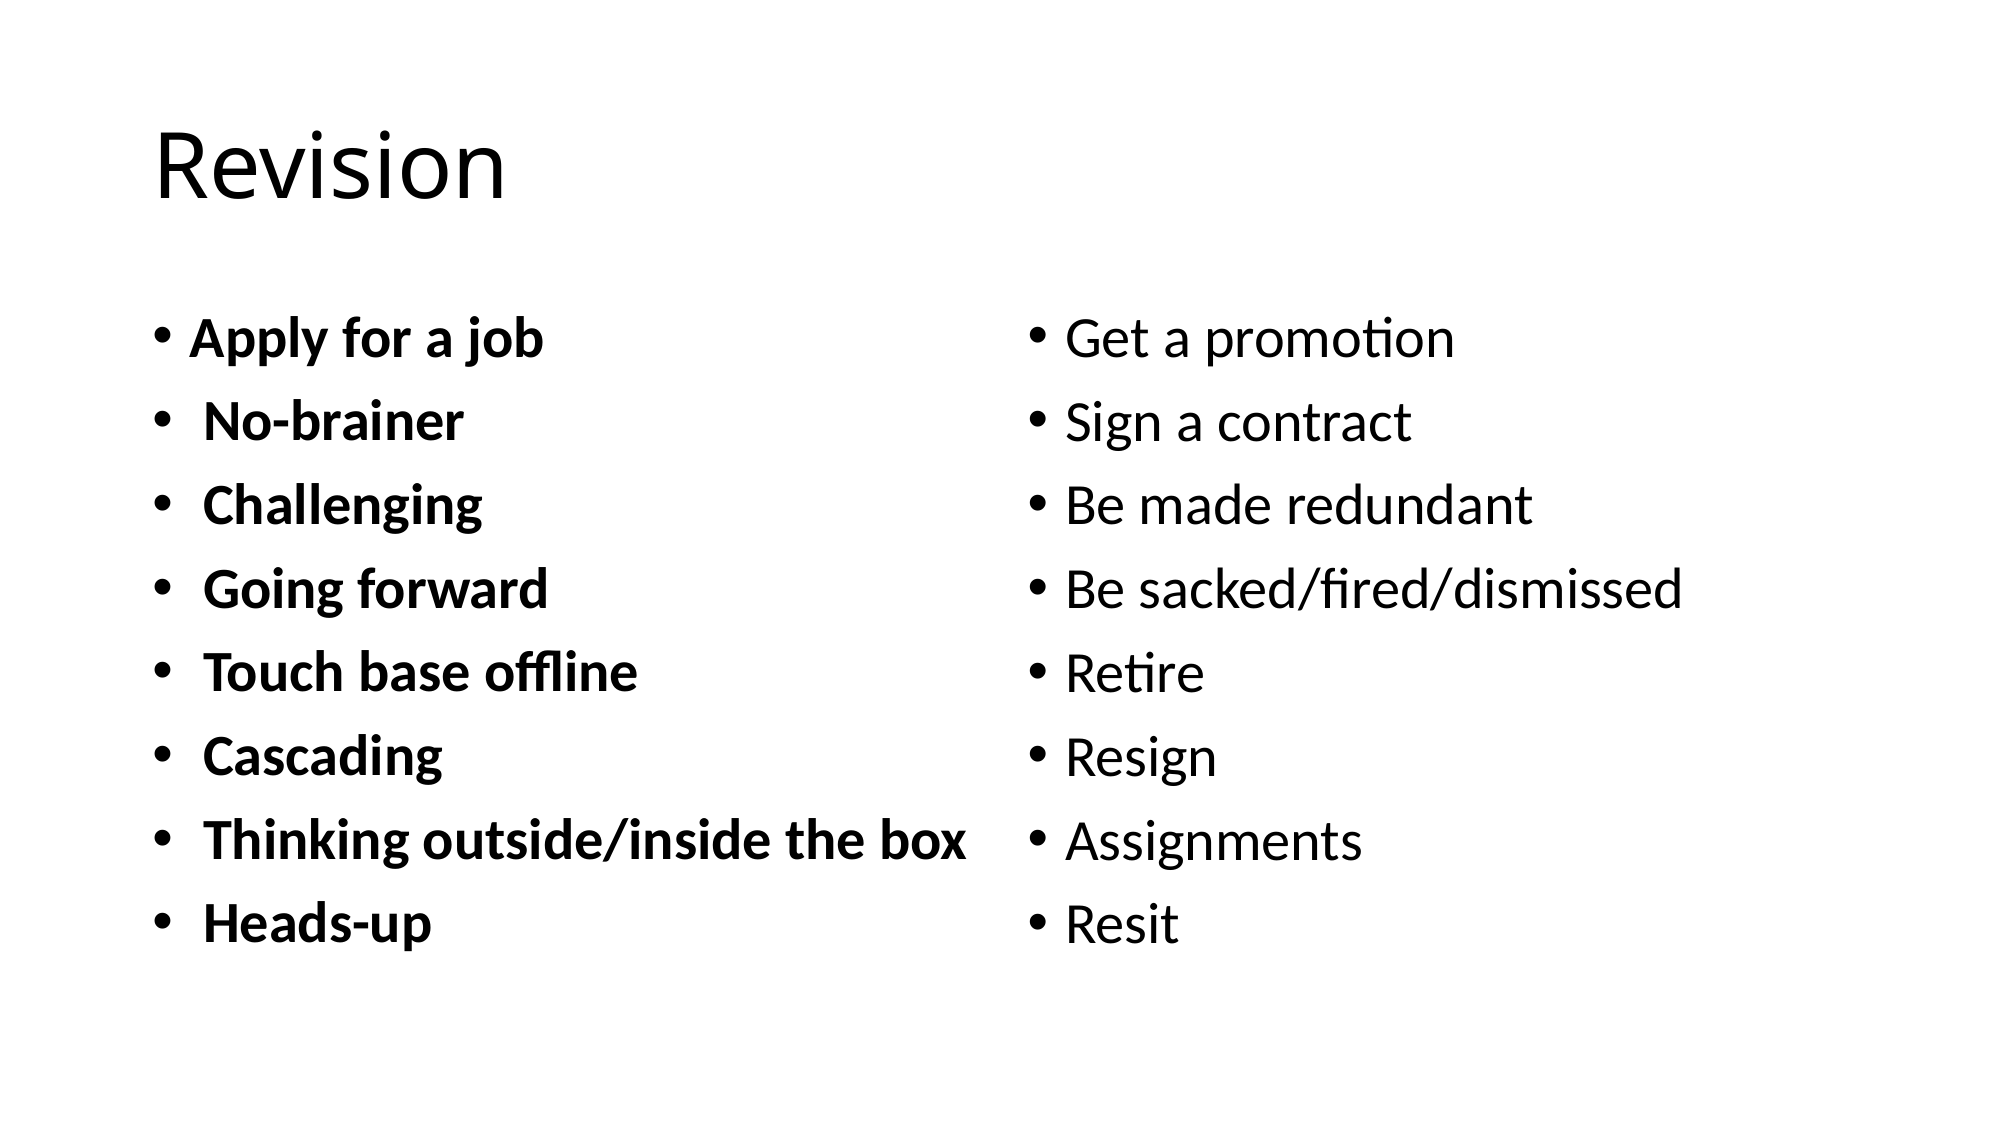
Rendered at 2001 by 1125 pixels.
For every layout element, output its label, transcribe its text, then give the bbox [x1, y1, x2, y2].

list Get a promotion Sign a contract Be made redundant Be sacked/fired/dismissed Retire Resign Assignments Resit [1012, 299, 1863, 1014]
title Revision [137, 59, 1863, 278]
list Apply for a job No-brainer Challenging Going forward Touch base offline Cascading Thinking outside/inside the box Heads-up [137, 299, 988, 1014]
